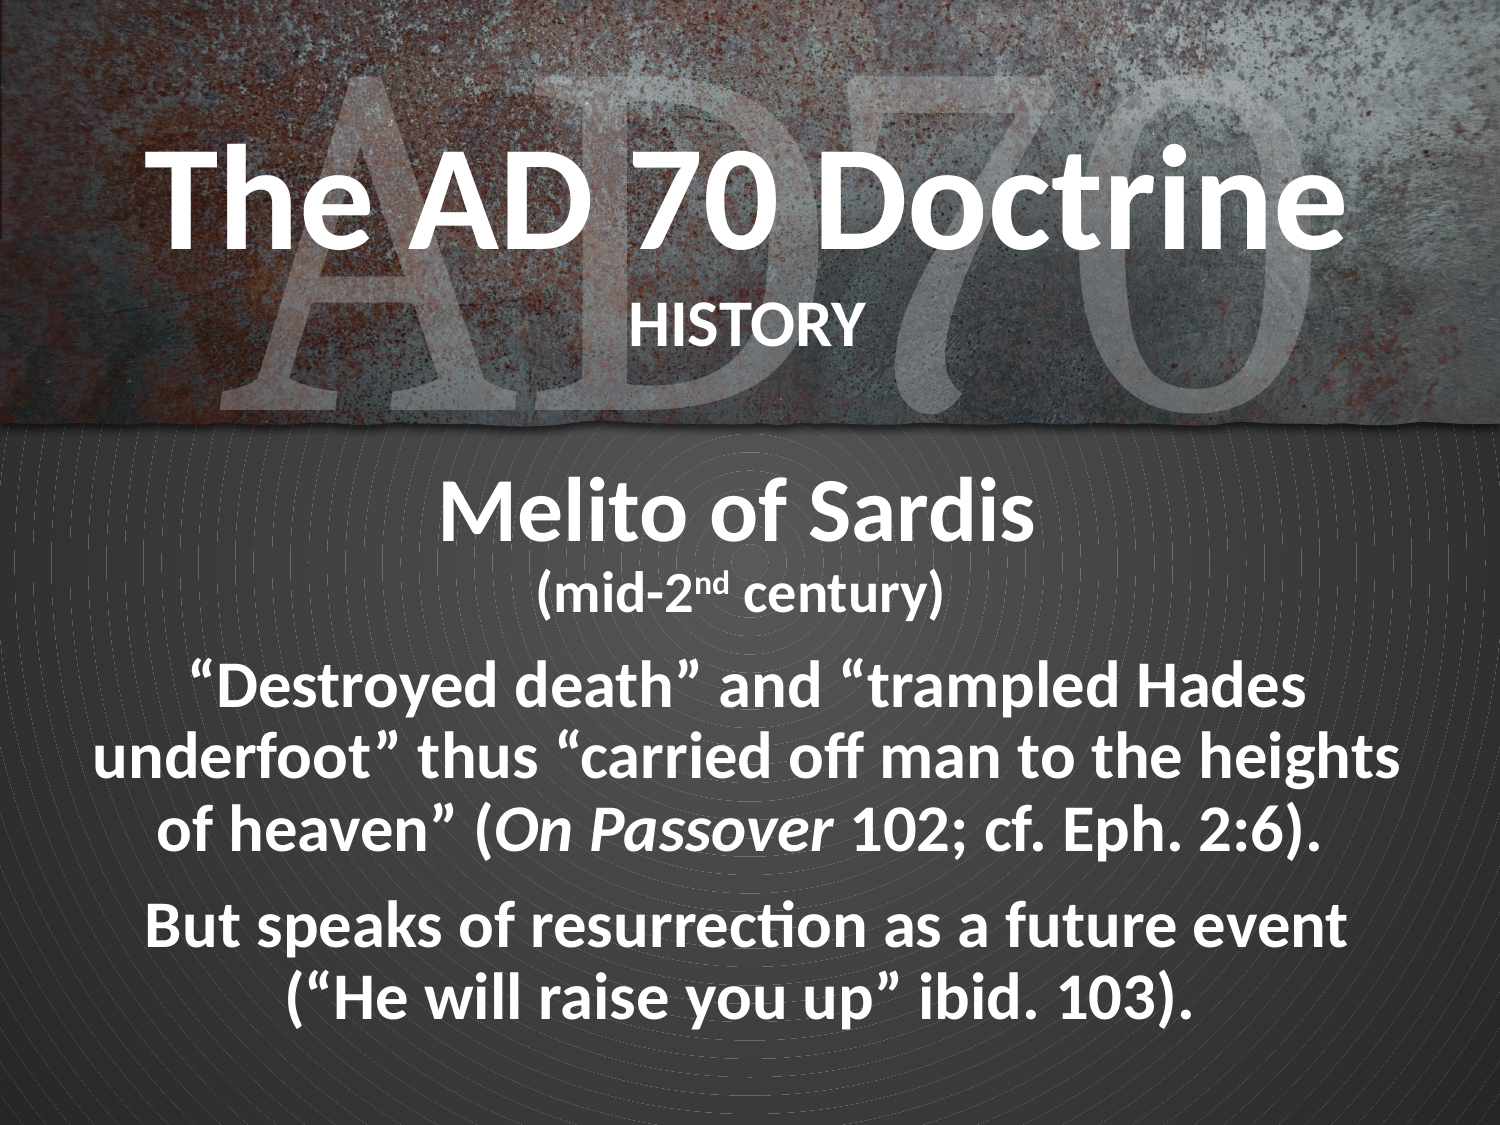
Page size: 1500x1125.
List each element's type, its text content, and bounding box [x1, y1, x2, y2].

list Melito of Sardis (mid-2nd century) “Destroyed death” and “trampled Hades underfoot” thus “carried off man to the heights of heaven” (On Passover 102; cf. Eph. 2:6). But speaks of resurrection as a future event (“He will raise you up” ibid. 103). [76, 455, 1419, 1125]
title The AD 70 Doctrine HISTORY [76, 75, 1419, 385]
picture [0, 0, 1500, 427]
